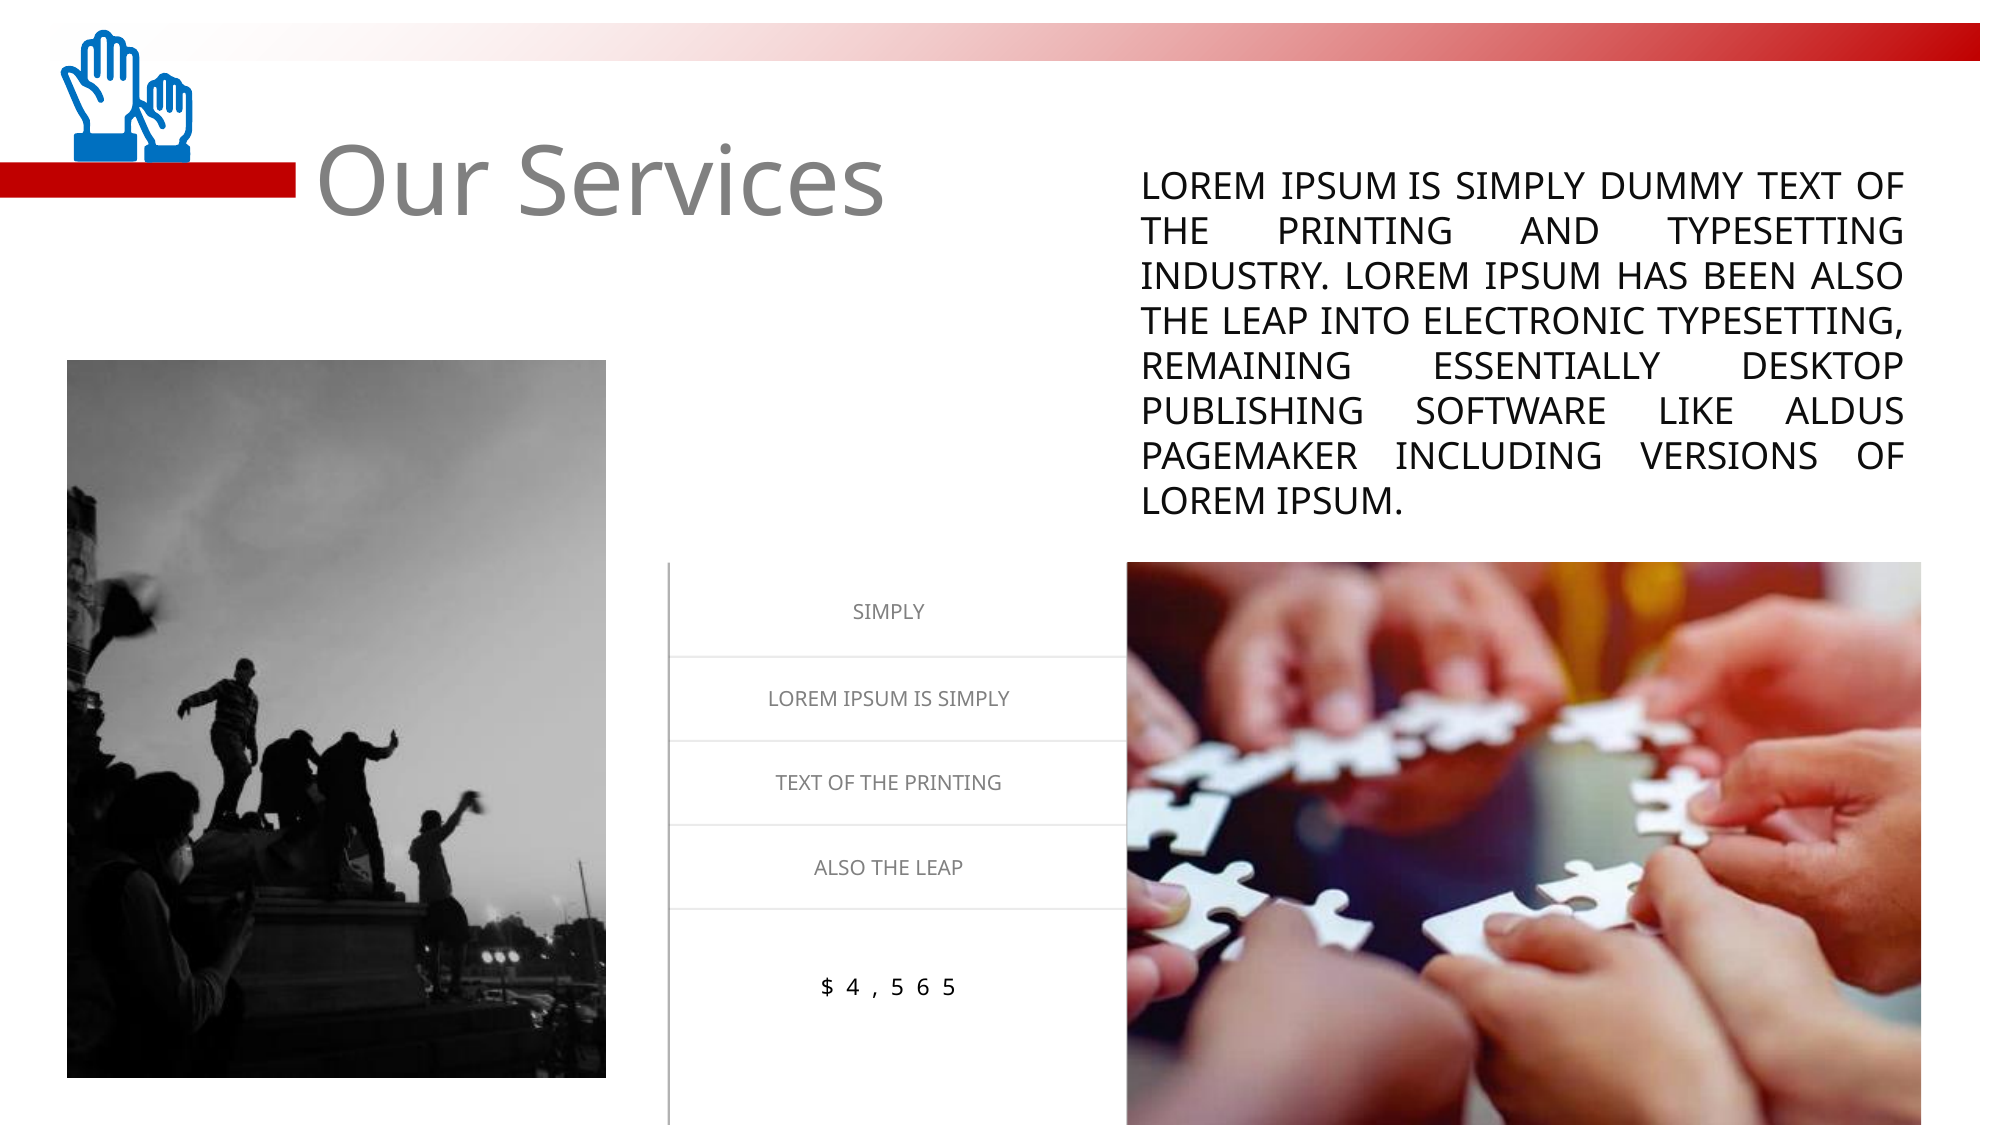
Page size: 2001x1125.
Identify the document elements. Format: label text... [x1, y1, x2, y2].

text_box $4,565 [772, 965, 1005, 1008]
text_box LOREM IPSUM IS SIMPLY [713, 678, 1064, 719]
picture [1127, 562, 1922, 1125]
picture [67, 360, 606, 1078]
text_box [60, 29, 193, 163]
text_box LOREM IPSUM IS SIMPLY DUMMY TEXT OF THE PRINTING AND TYPESETTING INDUSTRY. LOREM IPSUM HAS BEEN ALSO THE LEAP INTO ELECTRONIC TYPESETTING, REMAINING ESSENTIALLY DESKTOP PUBLISHING SOFTWARE LIKE ALDUS PAGEMAKER INCLUDING VERSIONS OF LOREM IPSUM. [1125, 154, 1920, 530]
text_box [50, 23, 1980, 61]
text_box ALSO THE LEAP [713, 846, 1064, 887]
text_box TEXT OF THE PRINTING [713, 762, 1064, 803]
text_box SIMPLY [713, 590, 1064, 631]
text_box Our Services [299, 110, 1084, 242]
text_box [0, 161, 297, 199]
